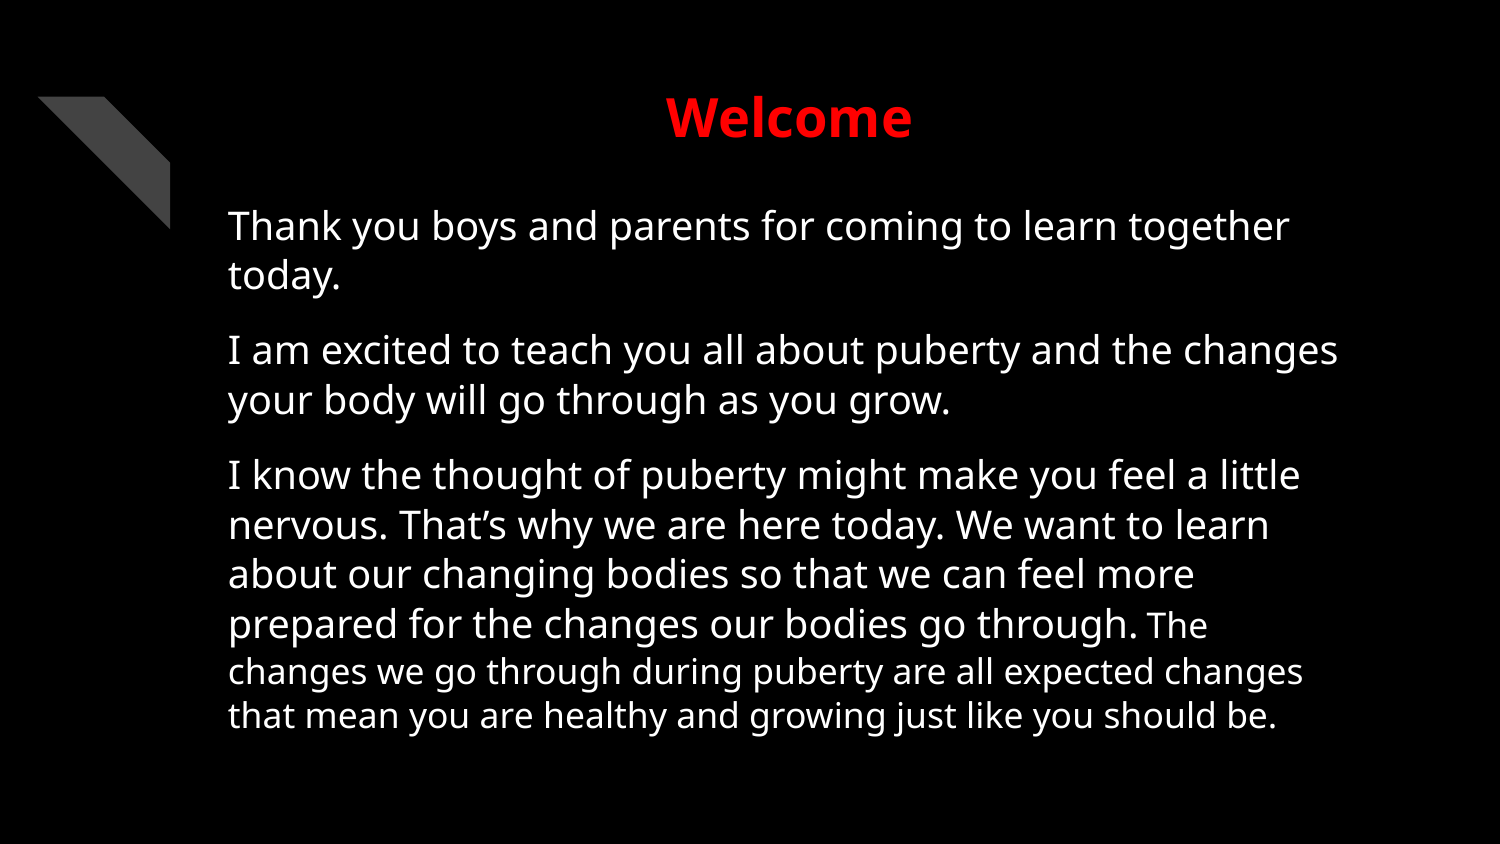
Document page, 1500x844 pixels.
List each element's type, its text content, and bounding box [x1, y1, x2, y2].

list Thank you boys and parents for coming to learn together today. I am excited to teach you all about puberty and the changes your body will go through as you grow. I know the thought of puberty might make you feel a little nervous. That’s why we are here today. We want to learn about our changing bodies so that we can feel more prepared for the changes our bodies go through. The changes we go through during puberty are all expected changes that mean you are healthy and growing just like you should be. [212, 183, 1368, 661]
title Welcome [212, 64, 1368, 183]
